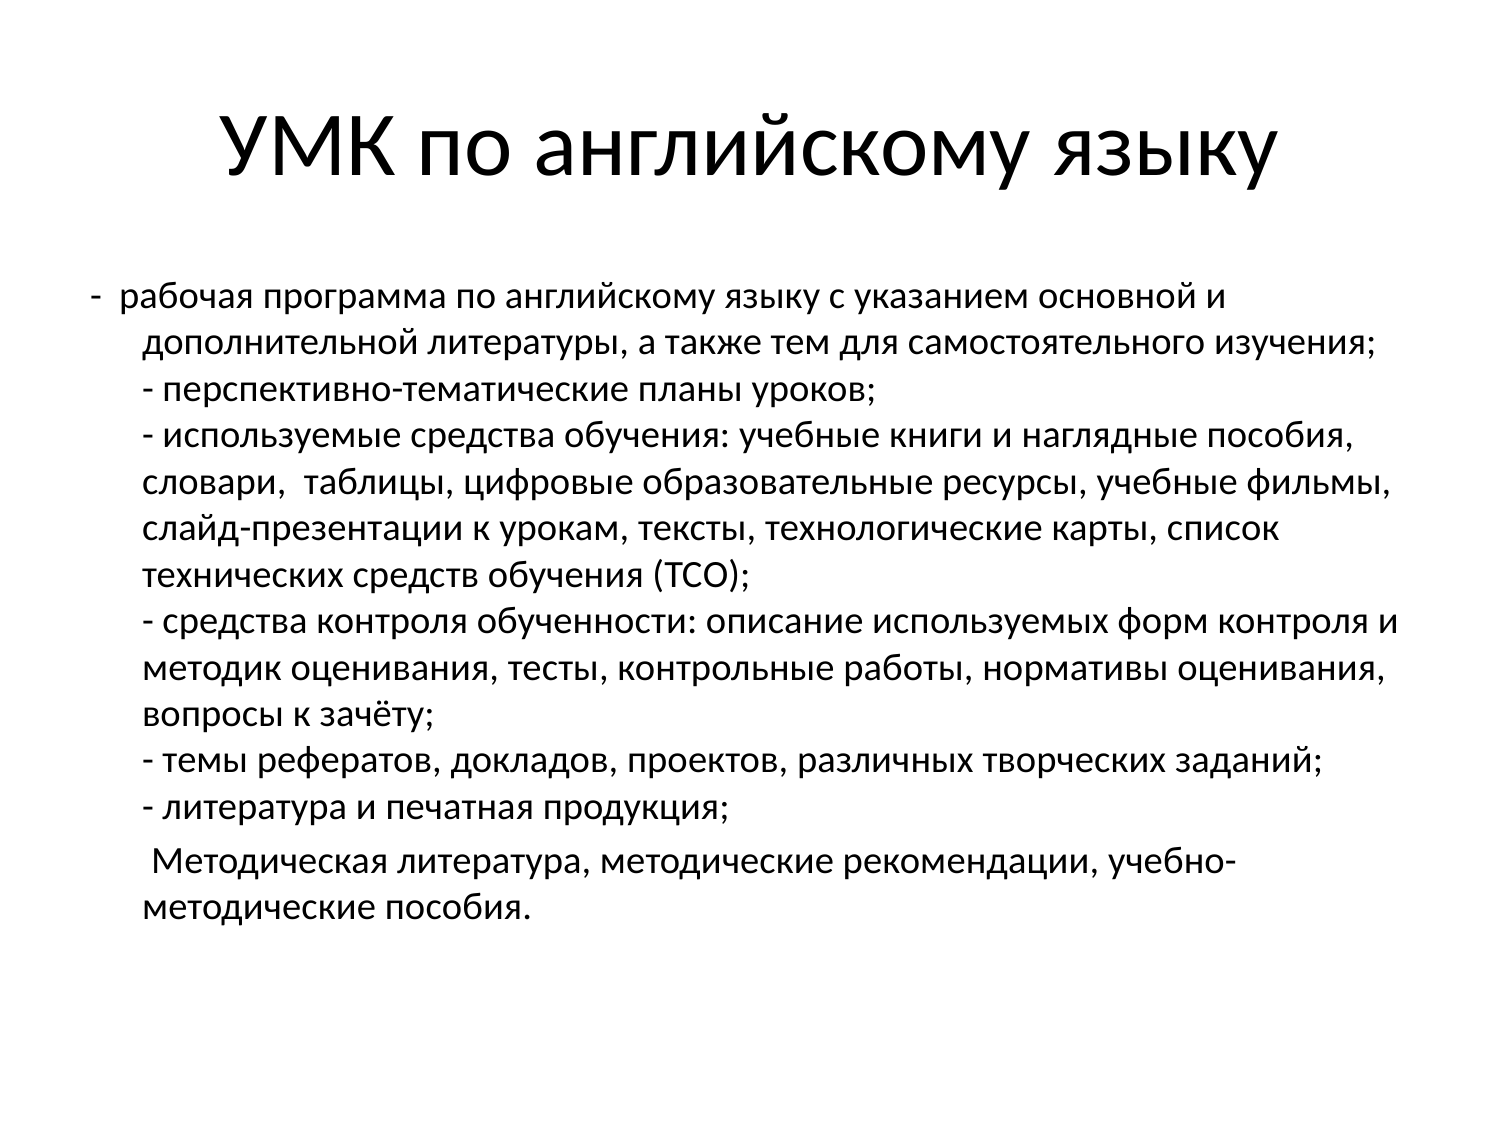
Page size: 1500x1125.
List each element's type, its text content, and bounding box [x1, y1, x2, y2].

title УМК по английскому языку [75, 45, 1425, 233]
list - рабочая программа по английскому языку с указанием основной и дополнительной литературы, а также тем для самостоятельного изучения; - перспективно-тематические планы уроков; - используемые средства обучения: учебные книги и наглядные пособия, словари, таблицы, цифровые образовательные ресурсы, учебные фильмы, слайд-презентации к урокам, тексты, технологические карты, список технических средств обучения (ТСО); - средства контроля обученности: описание используемых форм контроля и методик оценивания, тесты, контрольные работы, нормативы оценивания, вопросы к зачёту; - темы рефератов, докладов, проектов, различных творческих заданий; - литература и печатная продукция; Методическая литература, методические рекомендации, учебно-методические пособия. [75, 262, 1425, 1005]
